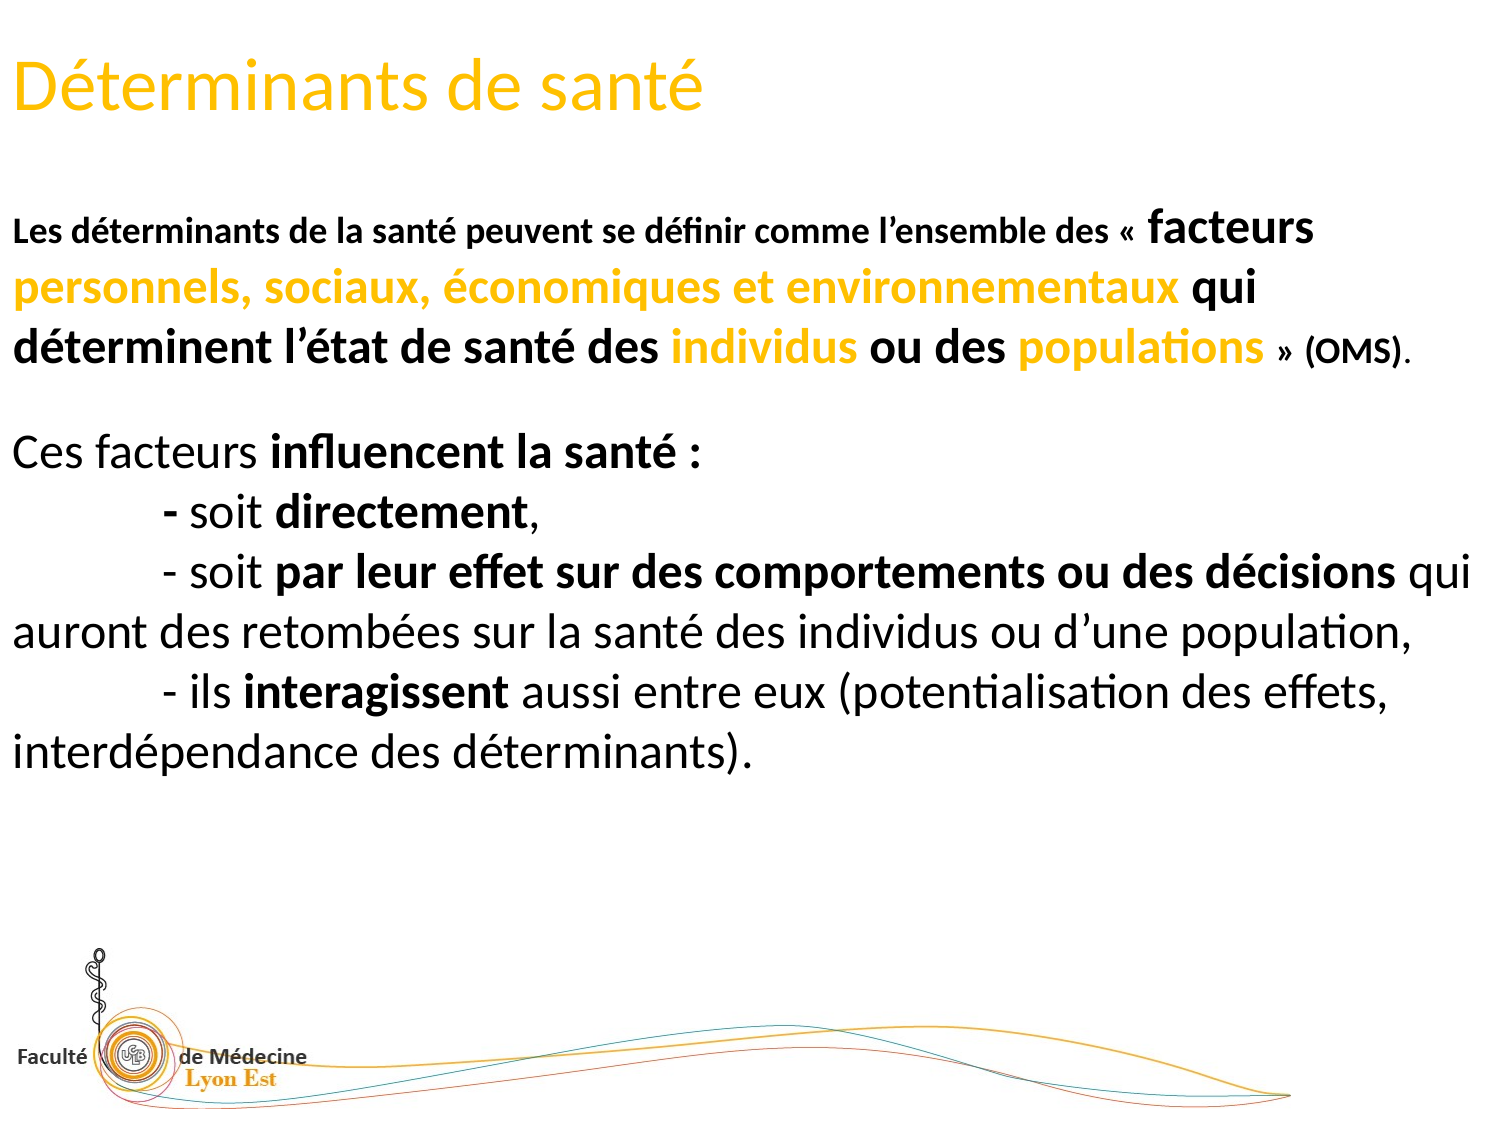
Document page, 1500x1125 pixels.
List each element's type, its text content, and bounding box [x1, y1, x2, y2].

list Les déterminants de la santé peuvent se définir comme l’ensemble des « facteurs personnels, sociaux, économiques et environnementaux qui déterminent l’état de santé des individus ou des populations » (OMS). Ces facteurs influencent la santé : - soit directement, - soit par leur effet sur des comportements ou des décisions qui auront des retombées sur la santé des individus ou d’une population, - ils interagissent aussi entre eux (potentialisation des effets, interdépendance des déterminants). [12, 193, 1488, 830]
title Déterminants de santé [12, 35, 1488, 130]
picture [17, 948, 1291, 1109]
